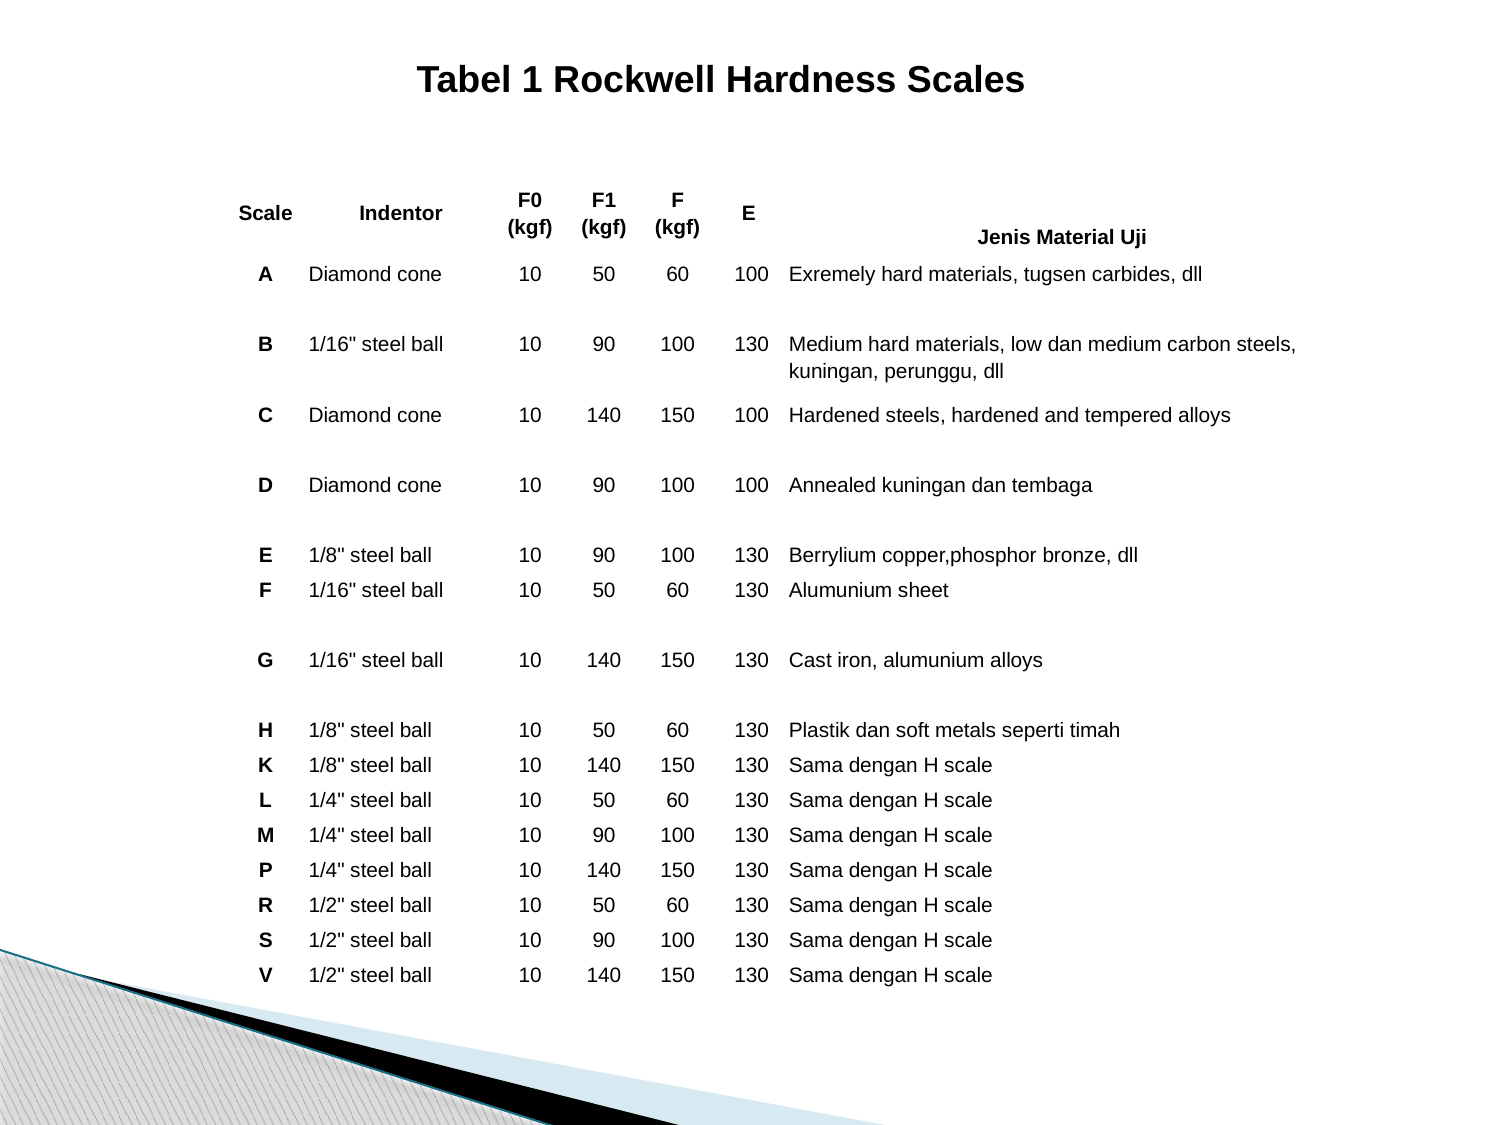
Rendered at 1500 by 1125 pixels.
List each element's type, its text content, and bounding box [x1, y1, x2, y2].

table_cell 130 [714, 540, 789, 575]
table_cell 130 [714, 330, 789, 400]
table_cell 130 [714, 960, 789, 995]
table_cell Sama dengan H scale [789, 750, 1336, 785]
table_cell Plastik dan soft metals seperti timah [789, 715, 1336, 750]
table_cell 100 [714, 470, 789, 540]
table_cell Berrylium copper,phosphor bronze, dll [789, 540, 1336, 575]
table_cell 1/2" steel ball [309, 925, 494, 960]
table_cell 130 [714, 925, 789, 960]
table_cell 100 [714, 400, 789, 470]
table_cell V [223, 960, 309, 995]
table_cell G [223, 645, 309, 715]
table_cell S [223, 925, 309, 960]
table_cell P [223, 855, 309, 890]
table_cell Cast iron, alumunium alloys [789, 645, 1336, 715]
table_cell 50 [567, 785, 641, 820]
table_cell 150 [641, 400, 714, 470]
table_cell 50 [567, 575, 641, 645]
table_cell 1/4" steel ball [309, 785, 494, 820]
table_cell Annealed kuningan dan tembaga [789, 470, 1336, 540]
table_cell 10 [494, 785, 567, 820]
table_cell 60 [641, 785, 714, 820]
table_cell 60 [641, 715, 714, 750]
table_cell 90 [567, 820, 641, 855]
table_cell C [223, 400, 309, 470]
table_cell 100 [641, 540, 714, 575]
table_cell 60 [641, 260, 714, 330]
table_cell 140 [567, 750, 641, 785]
table_cell Sama dengan H scale [789, 925, 1336, 960]
table_cell 10 [494, 925, 567, 960]
table_cell 100 [641, 470, 714, 540]
table_header F1 (kgf) [567, 164, 641, 260]
table_cell 130 [714, 575, 789, 645]
table_cell 100 [641, 330, 714, 400]
table_cell 50 [567, 715, 641, 750]
table_cell 130 [714, 890, 789, 925]
table_cell D [223, 470, 309, 540]
table_cell Sama dengan H scale [789, 890, 1336, 925]
table_cell 130 [714, 820, 789, 855]
table_cell 10 [494, 960, 567, 995]
table_cell L [223, 785, 309, 820]
table_cell A [223, 260, 309, 330]
table_cell 10 [494, 820, 567, 855]
table_cell 1/16" steel ball [309, 575, 494, 645]
table_header F (kgf) [641, 164, 714, 260]
table_cell 1/8" steel ball [309, 715, 494, 750]
table_cell 140 [567, 960, 641, 995]
table_cell 60 [641, 890, 714, 925]
table_cell 10 [494, 330, 567, 400]
table_cell Sama dengan H scale [789, 960, 1336, 995]
table_cell 90 [567, 925, 641, 960]
table_cell B [223, 330, 309, 400]
table_cell Hardened steels, hardened and tempered alloys [789, 400, 1336, 470]
table_cell E [223, 540, 309, 575]
table_cell 10 [494, 575, 567, 645]
table_cell 140 [567, 855, 641, 890]
table_cell M [223, 820, 309, 855]
table_cell 10 [494, 890, 567, 925]
table_cell 10 [494, 470, 567, 540]
table_cell 1/16" steel ball [309, 330, 494, 400]
text_box Tabel 1 Rockwell Hardness Scales [401, 47, 1042, 108]
table_cell 10 [494, 540, 567, 575]
table_cell 10 [494, 750, 567, 785]
table_cell Sama dengan H scale [789, 855, 1336, 890]
table_cell Diamond cone [309, 400, 494, 470]
table_cell 10 [494, 855, 567, 890]
table_cell 150 [641, 960, 714, 995]
table_cell R [223, 890, 309, 925]
table_header E [714, 164, 789, 260]
table_cell 90 [567, 330, 641, 400]
table_cell Diamond cone [309, 470, 494, 540]
table_cell 1/4" steel ball [309, 855, 494, 890]
table_cell 1/8" steel ball [309, 750, 494, 785]
table_cell Sama dengan H scale [789, 820, 1336, 855]
table_cell 10 [494, 645, 567, 715]
table_cell 100 [641, 820, 714, 855]
table_cell F [223, 575, 309, 645]
table_cell Exremely hard materials, tugsen carbides, dll [789, 260, 1336, 330]
table_cell 130 [714, 855, 789, 890]
table_cell Sama dengan H scale [789, 785, 1336, 820]
table_cell 140 [567, 645, 641, 715]
table_cell 150 [641, 645, 714, 715]
table_cell 130 [714, 715, 789, 750]
table_cell 100 [714, 260, 789, 330]
table_cell Medium hard materials, low dan medium carbon steels, kuningan, perunggu, dll [789, 330, 1336, 400]
table_cell 150 [641, 855, 714, 890]
table_cell 10 [494, 715, 567, 750]
table_cell 1/16" steel ball [309, 645, 494, 715]
table_header F0 (kgf) [494, 164, 567, 260]
table_cell 130 [714, 750, 789, 785]
table_cell 1/8" steel ball [309, 540, 494, 575]
table_cell 1/2" steel ball [309, 960, 494, 995]
table_header Indentor [309, 164, 494, 260]
table_cell 50 [567, 890, 641, 925]
table_cell 10 [494, 260, 567, 330]
table_cell 100 [641, 925, 714, 960]
table_cell Alumunium sheet [789, 575, 1336, 645]
table_header Jenis Material Uji [789, 164, 1336, 260]
table_header Scale [223, 164, 309, 260]
table_cell 1/2" steel ball [309, 890, 494, 925]
table_cell 130 [714, 785, 789, 820]
table_cell 50 [567, 260, 641, 330]
table_cell 1/4" steel ball [309, 820, 494, 855]
table_cell 60 [641, 575, 714, 645]
table_cell Diamond cone [309, 260, 494, 330]
table_cell 90 [567, 540, 641, 575]
table_cell 90 [567, 470, 641, 540]
table_cell 140 [567, 400, 641, 470]
table_cell 10 [494, 400, 567, 470]
table_cell K [223, 750, 309, 785]
table_cell 130 [714, 645, 789, 715]
table_cell 150 [641, 750, 714, 785]
table_cell H [223, 715, 309, 750]
